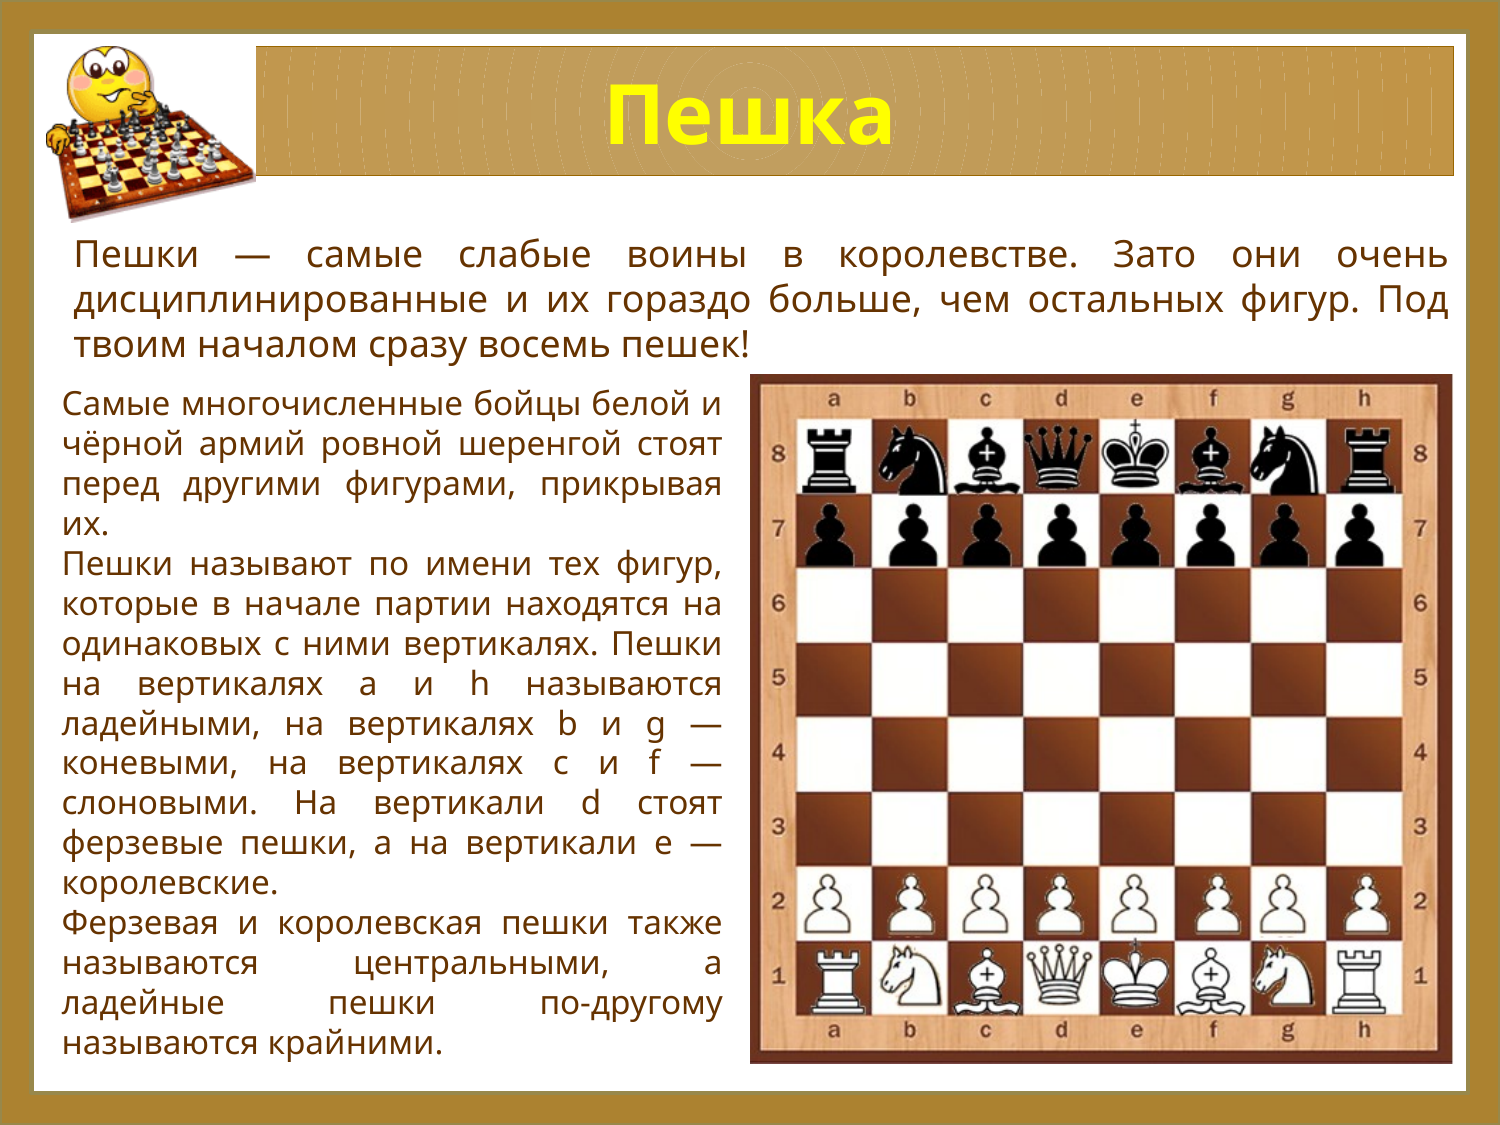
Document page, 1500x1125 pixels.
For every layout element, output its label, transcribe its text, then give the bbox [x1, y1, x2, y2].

text_box [0, 0, 1500, 1125]
title Пешка [256, 46, 1454, 176]
picture [46, 46, 256, 223]
text_box Пешки — самые слабые воины в королевстве. Зато они очень дисциплинированные и их гораздо больше, чем остальных фигур. Под твоим началом сразу восемь пешек! [58, 222, 1465, 373]
picture [749, 374, 1454, 1065]
text_box Самые многочисленные бойцы белой и чёрной армий ровной шеренгой стоят перед другими фигурами, прикрывая их. Пешки называют по имени тех фигур, которые в начале партии находятся на одинаковых с ними вертикалях. Пешки на вертикалях а и h называются ладейными, на вертикалях b и g — коневыми, на вертикалях с и f — слоновыми. На вертикали d стоят ферзевые пешки, а на вертикали е — королевские. Ферзевая и королевская пешки также называются центральными, а ладейные пешки по-другому называются крайними. [46, 374, 739, 1125]
